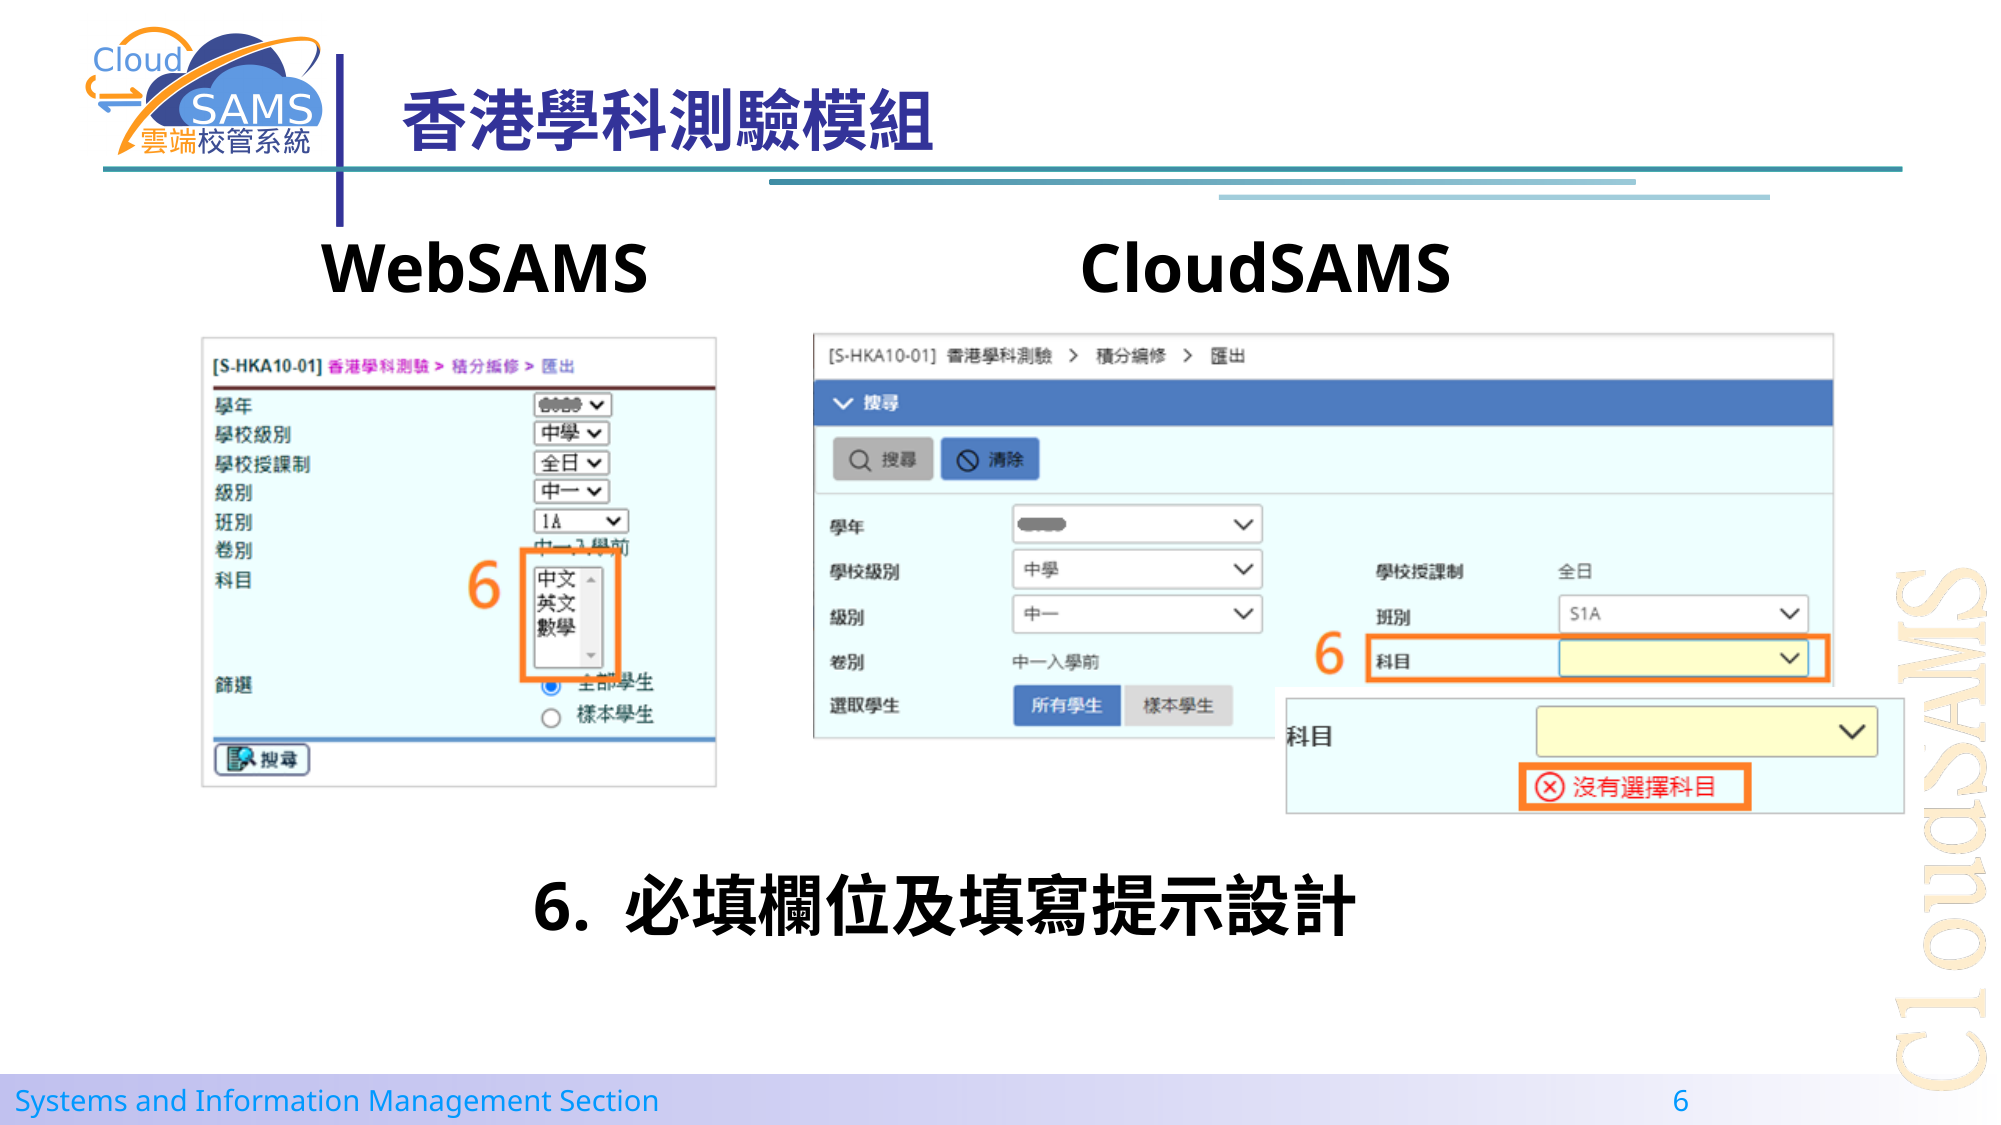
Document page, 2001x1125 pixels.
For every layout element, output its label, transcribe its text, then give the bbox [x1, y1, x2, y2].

title 香港學科測驗模組 [386, 41, 1954, 167]
text_box WebSAMS CloudSAMS [306, 188, 1874, 314]
picture [194, 331, 726, 798]
picture [79, 13, 327, 156]
picture [813, 327, 2001, 1125]
list 6. 必填欄位及填寫提示設計 [518, 856, 1399, 981]
